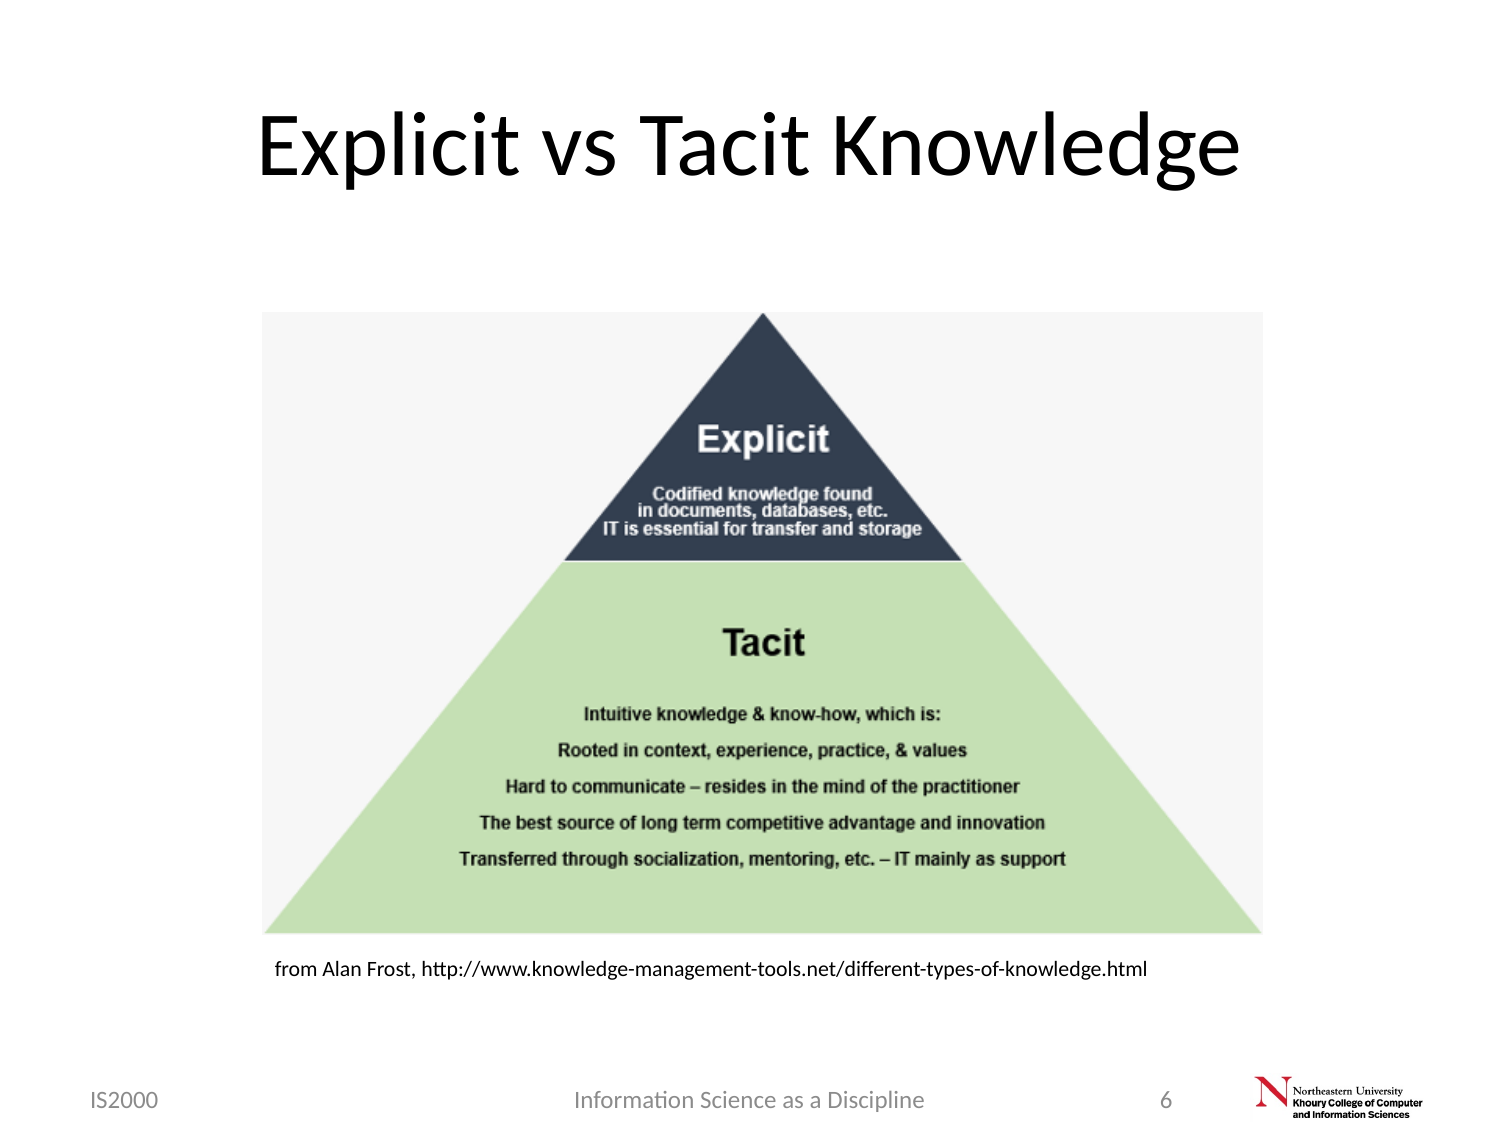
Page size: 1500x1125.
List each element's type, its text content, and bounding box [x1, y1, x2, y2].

title Explicit vs Tacit Knowledge [75, 45, 1425, 233]
footer Information Science as a Discipline [512, 1074, 988, 1122]
picture [262, 312, 1263, 935]
text_box from Alan Frost, http://www.knowledge-management-tools.net/different-types-of-knowledge.html [259, 947, 1164, 989]
slide_number IS2000 [75, 1074, 425, 1122]
slide_number 6 [1074, 1074, 1188, 1122]
picture [1250, 1073, 1425, 1122]
